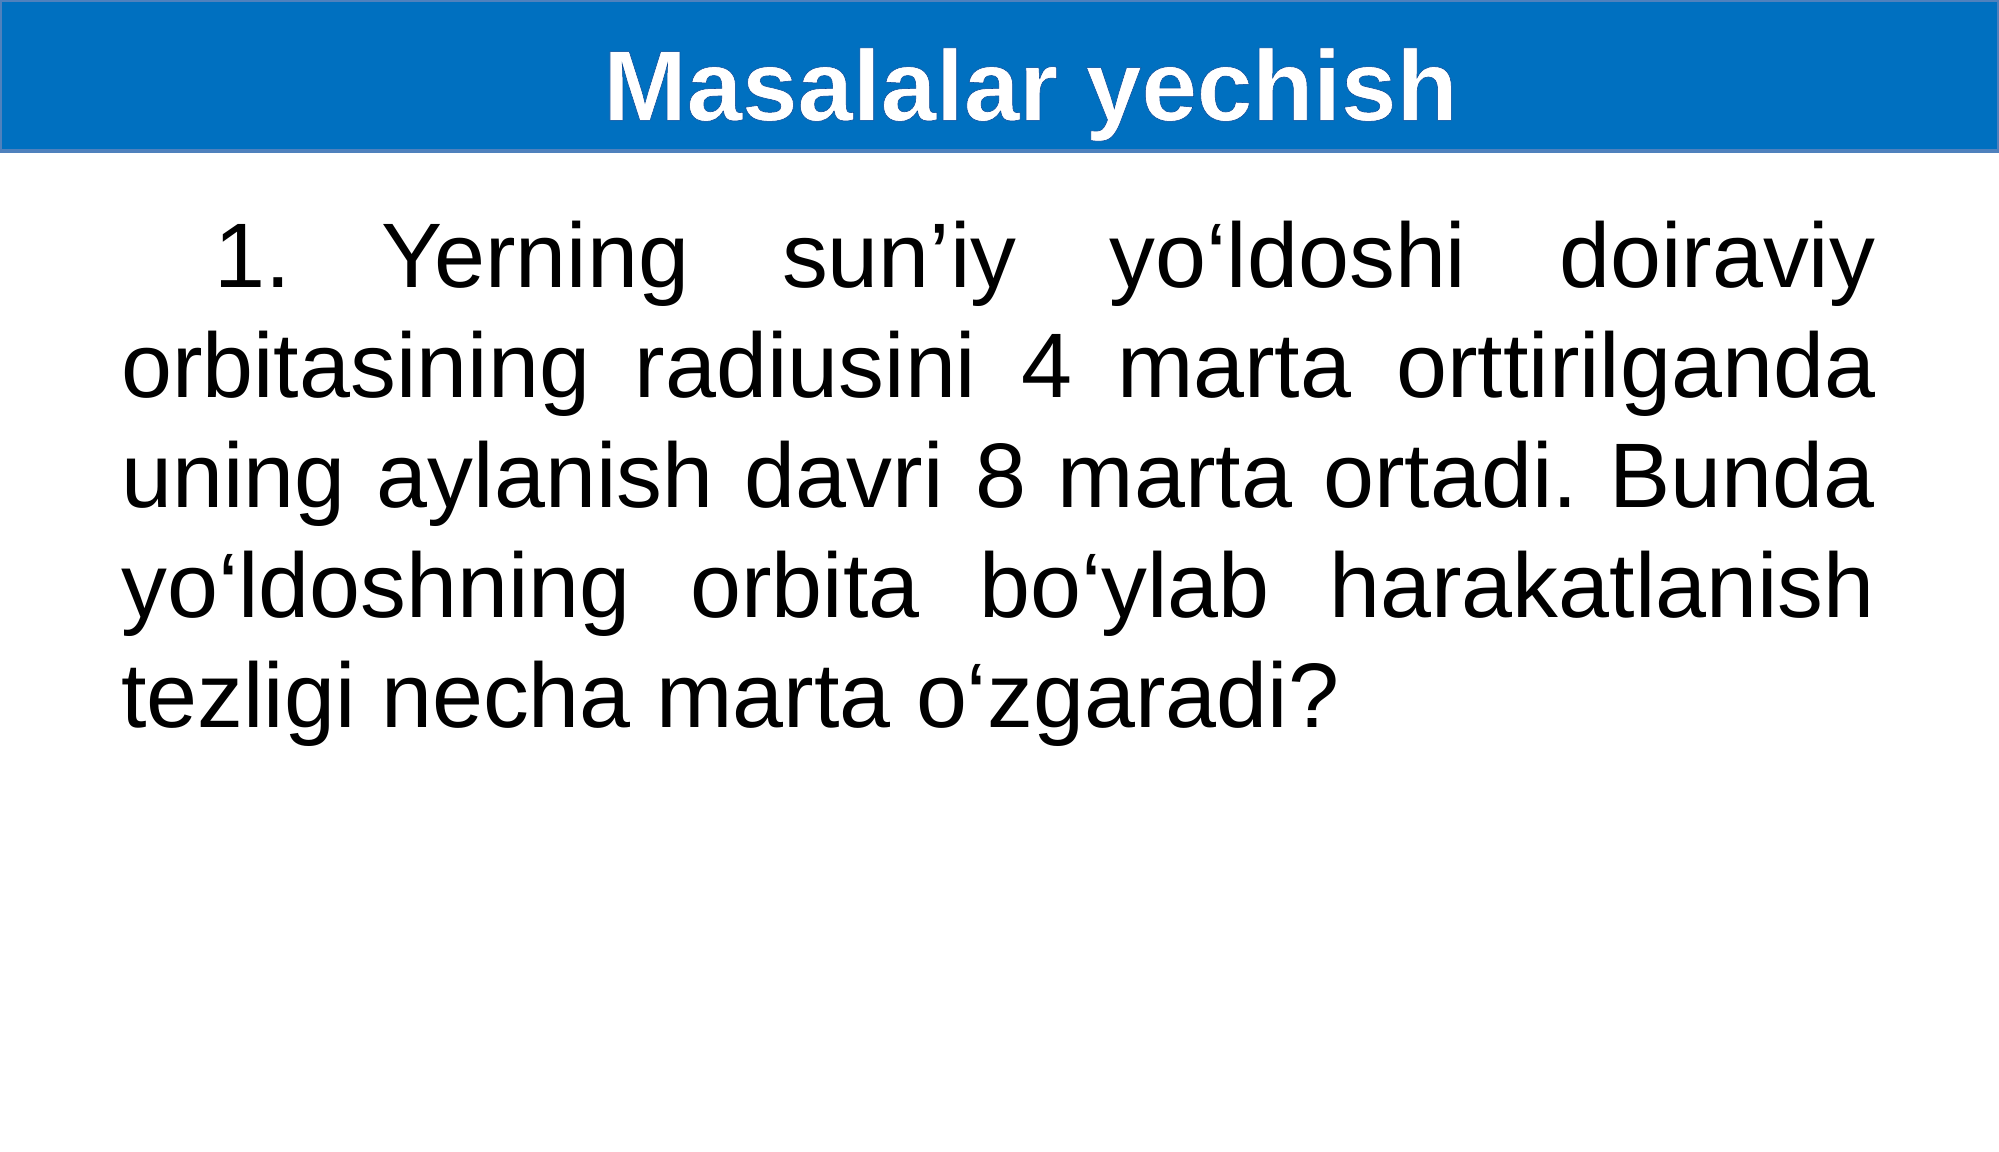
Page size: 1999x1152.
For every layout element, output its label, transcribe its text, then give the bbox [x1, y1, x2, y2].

text_box 1. Yerning sun’iy yo‘ldoshi doiraviy orbitasining radiusini 4 marta orttirilganda uning aylanish davri 8 marta ortadi. Bunda yo‘ldoshning orbita bo‘ylab harakatlanish tezligi necha marta o‘zgaradi? [106, 188, 1893, 753]
text_box Masalalar yechish [0, 0, 1999, 153]
